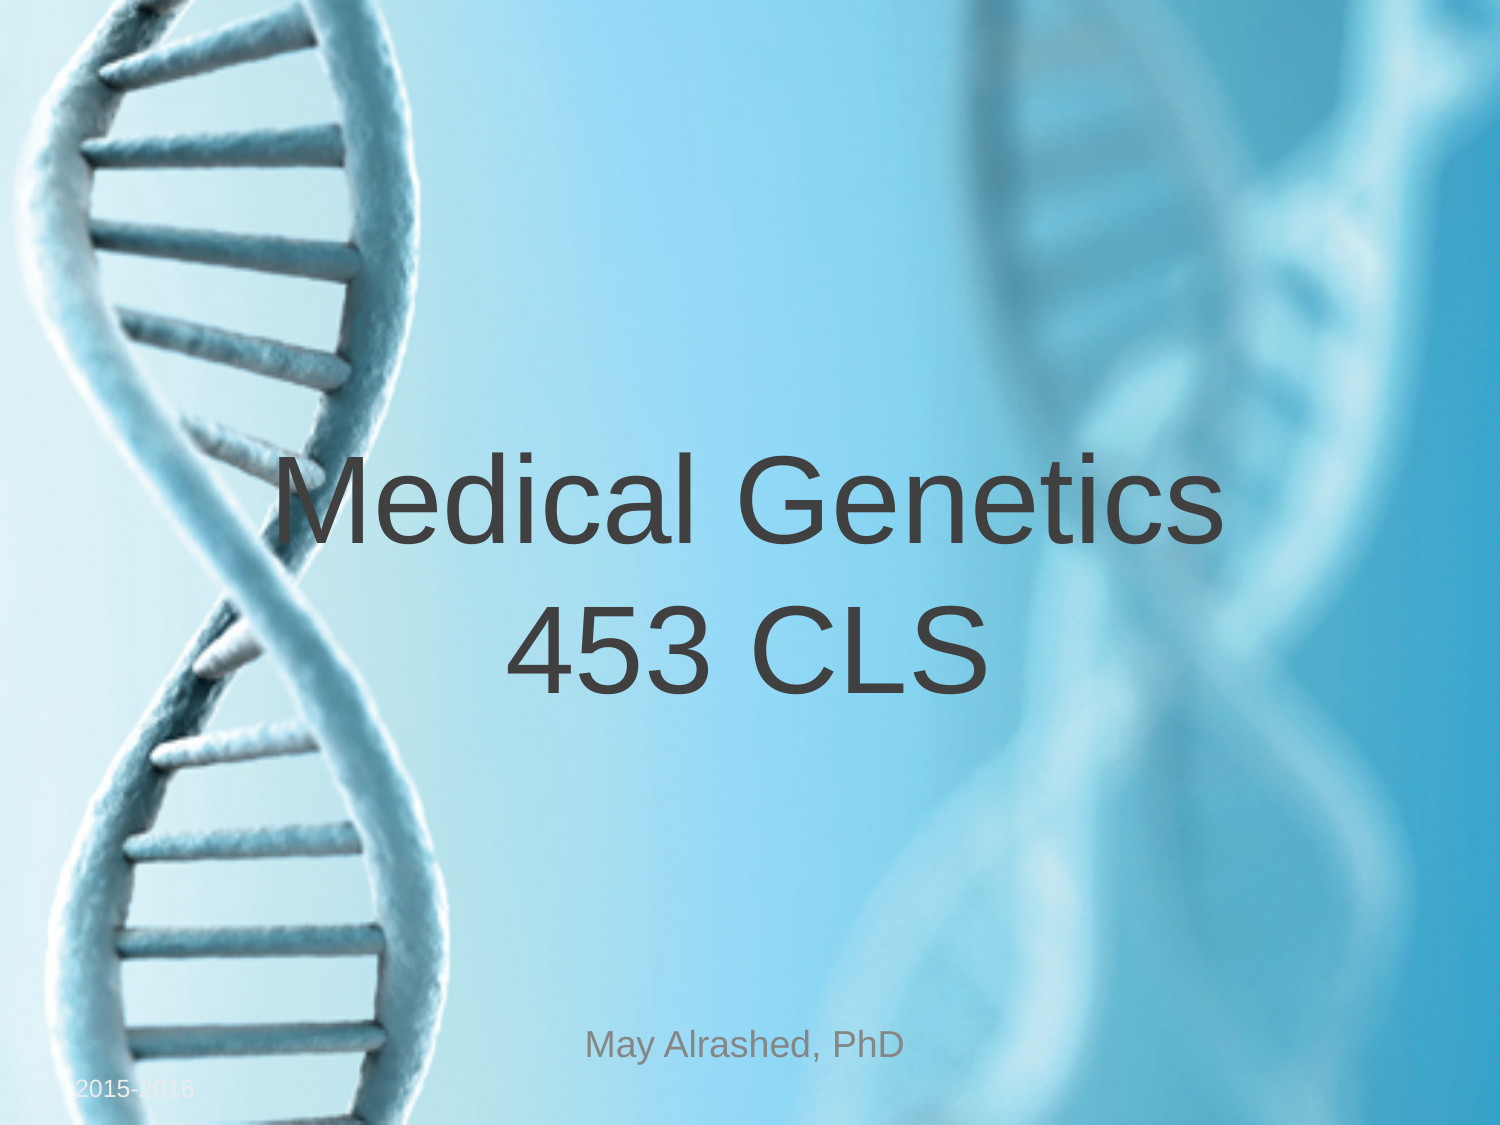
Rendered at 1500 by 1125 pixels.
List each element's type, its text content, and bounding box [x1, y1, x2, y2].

title Medical Genetics 453 CLS [106, 406, 1394, 719]
subtitle May Alrashed, PhD [225, 1012, 1275, 1088]
slide_number 2015-2016 [75, 1042, 425, 1103]
picture [0, 0, 1500, 1125]
